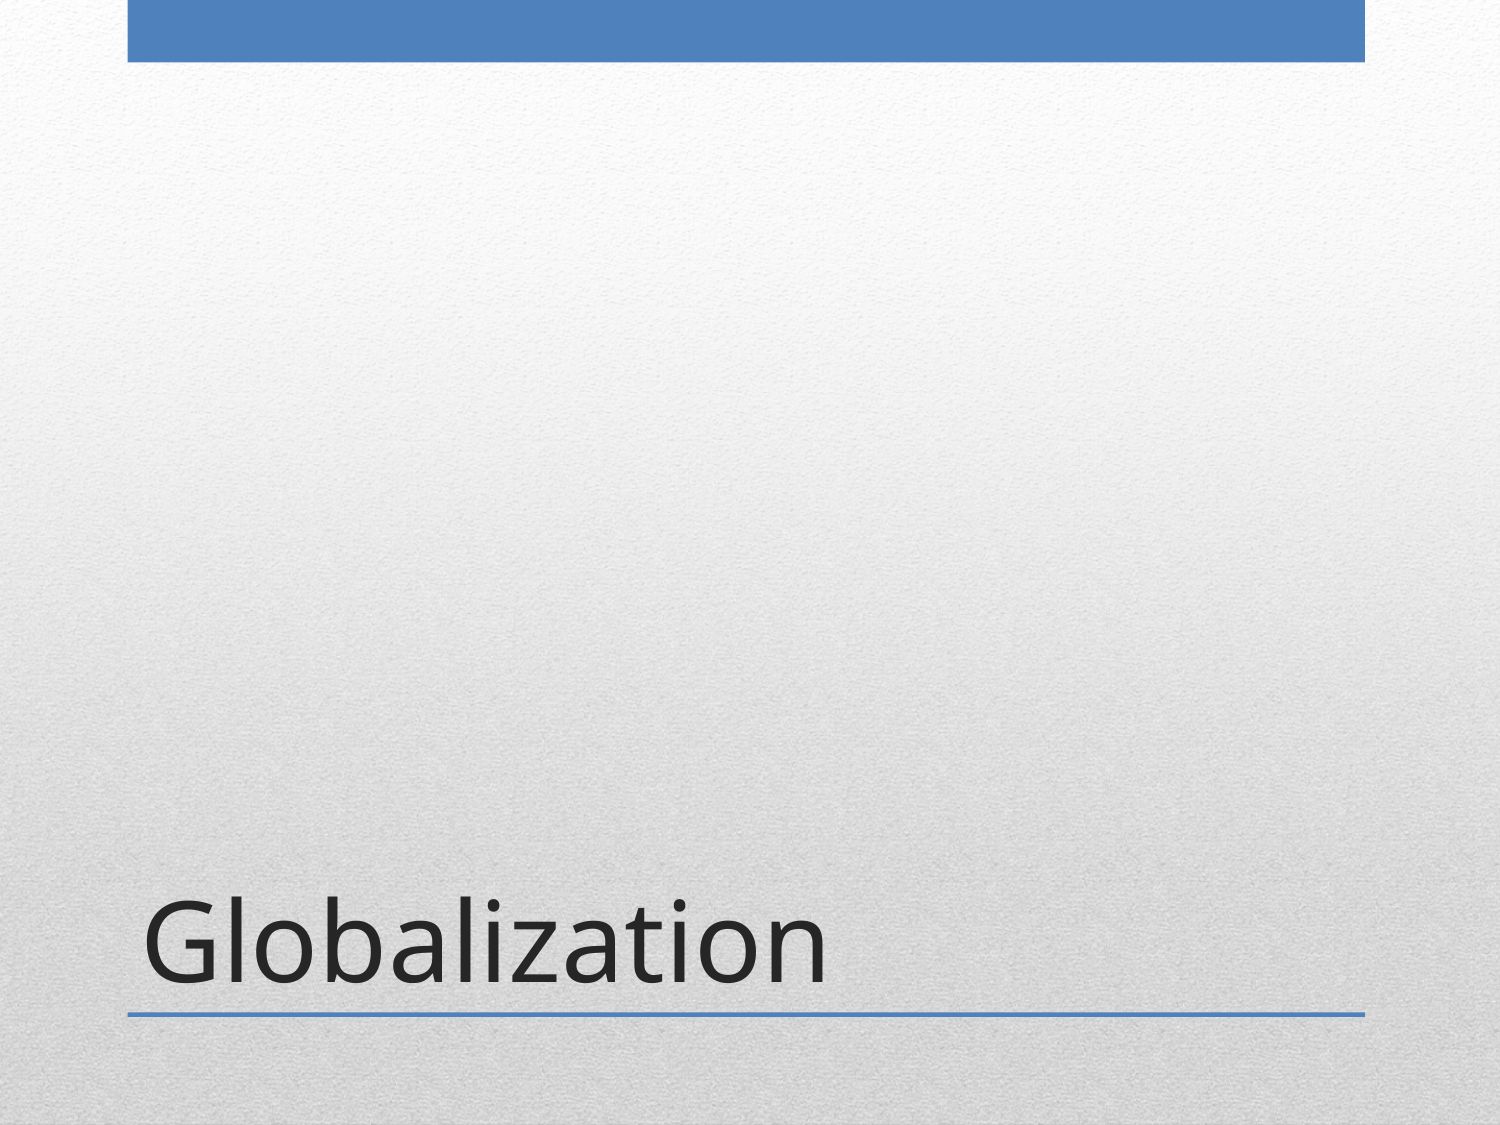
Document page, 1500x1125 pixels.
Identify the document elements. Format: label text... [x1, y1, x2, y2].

title Globalization [125, 750, 1238, 1013]
